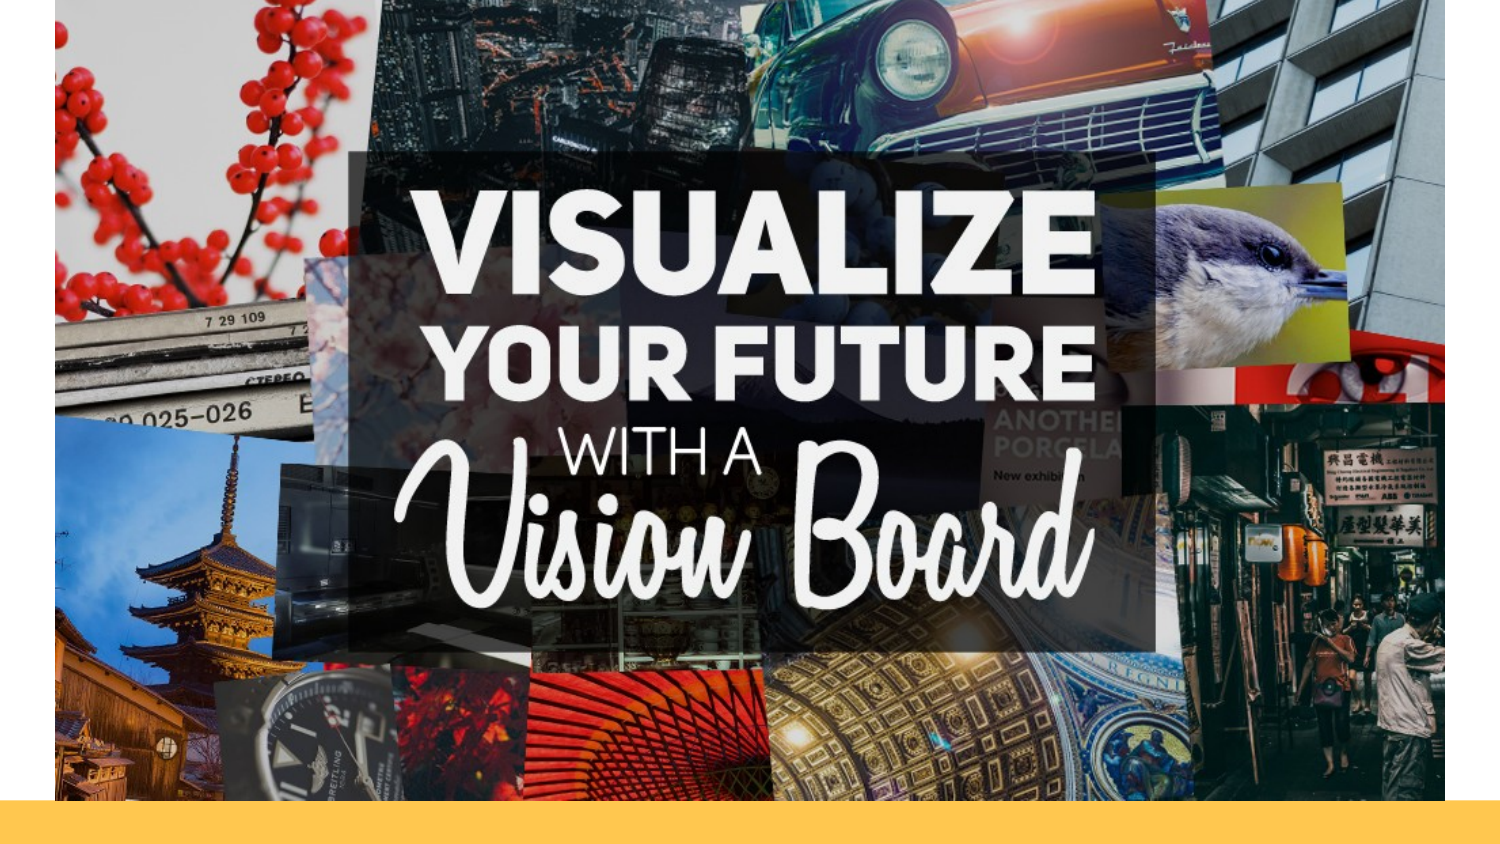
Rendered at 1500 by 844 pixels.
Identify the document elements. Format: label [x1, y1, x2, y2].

picture [55, 0, 1445, 801]
